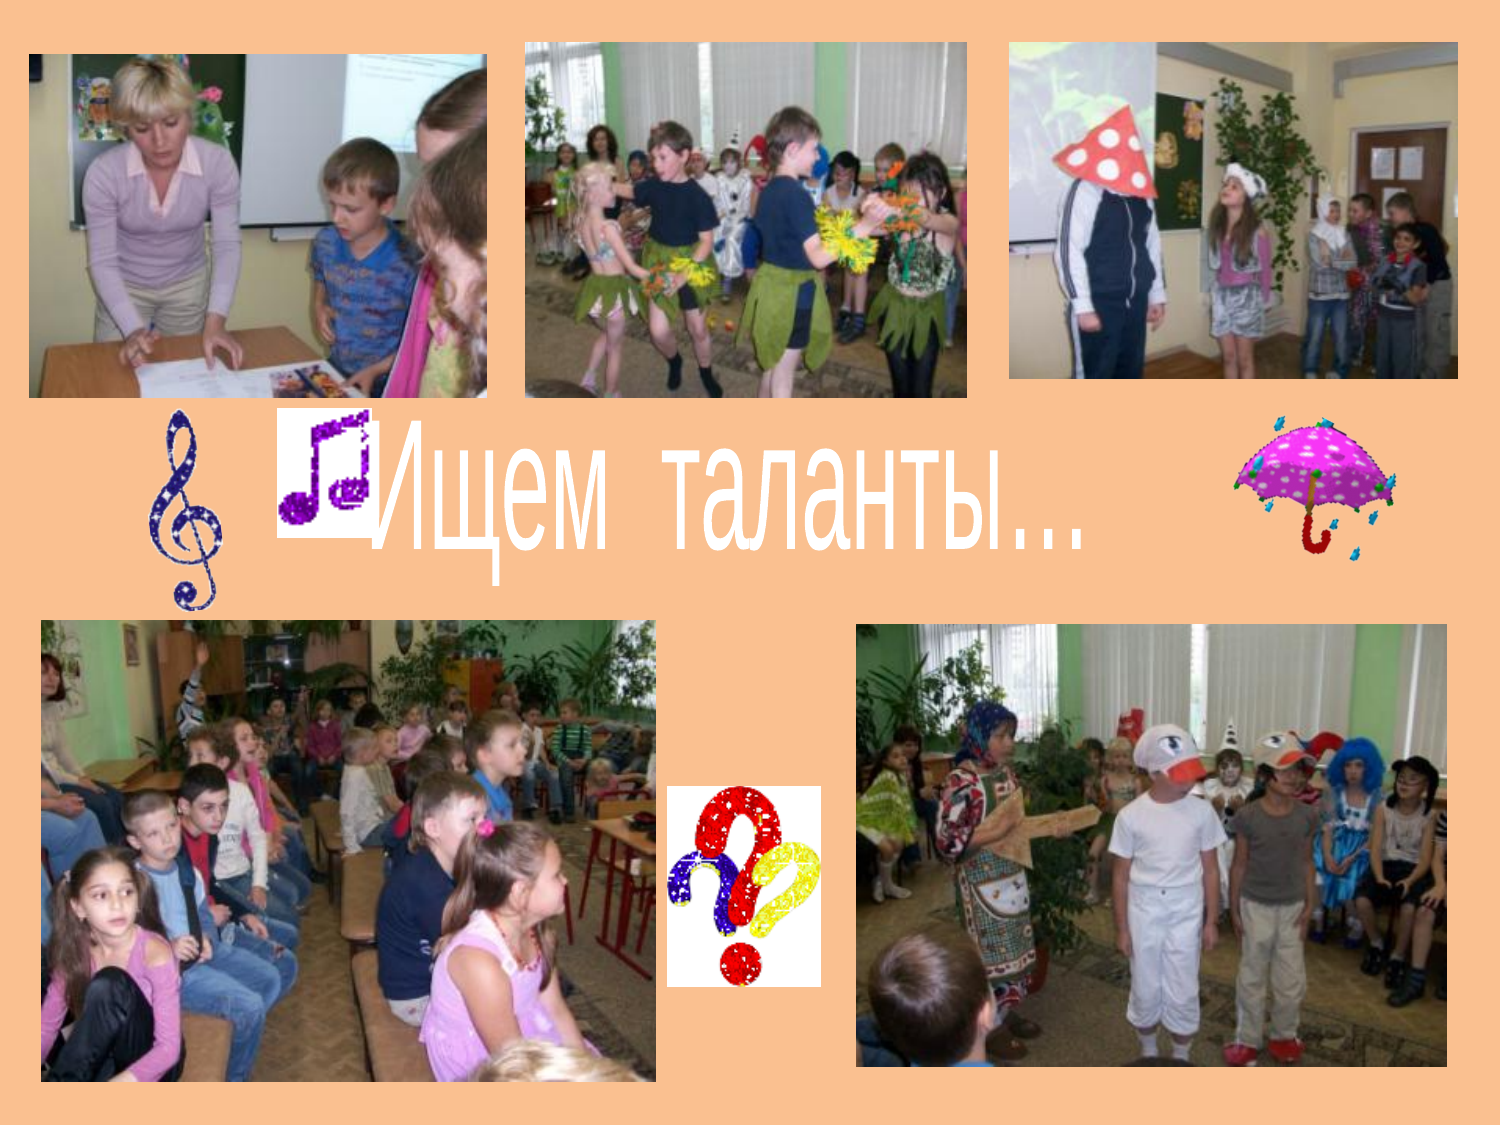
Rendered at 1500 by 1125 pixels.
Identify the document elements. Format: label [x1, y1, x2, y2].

picture [29, 54, 487, 398]
list [525, 42, 967, 398]
picture [277, 408, 372, 538]
picture [856, 624, 1447, 1068]
picture [1215, 393, 1413, 578]
picture [41, 620, 656, 1082]
picture [136, 406, 230, 614]
picture [1009, 42, 1458, 379]
picture [667, 786, 821, 988]
